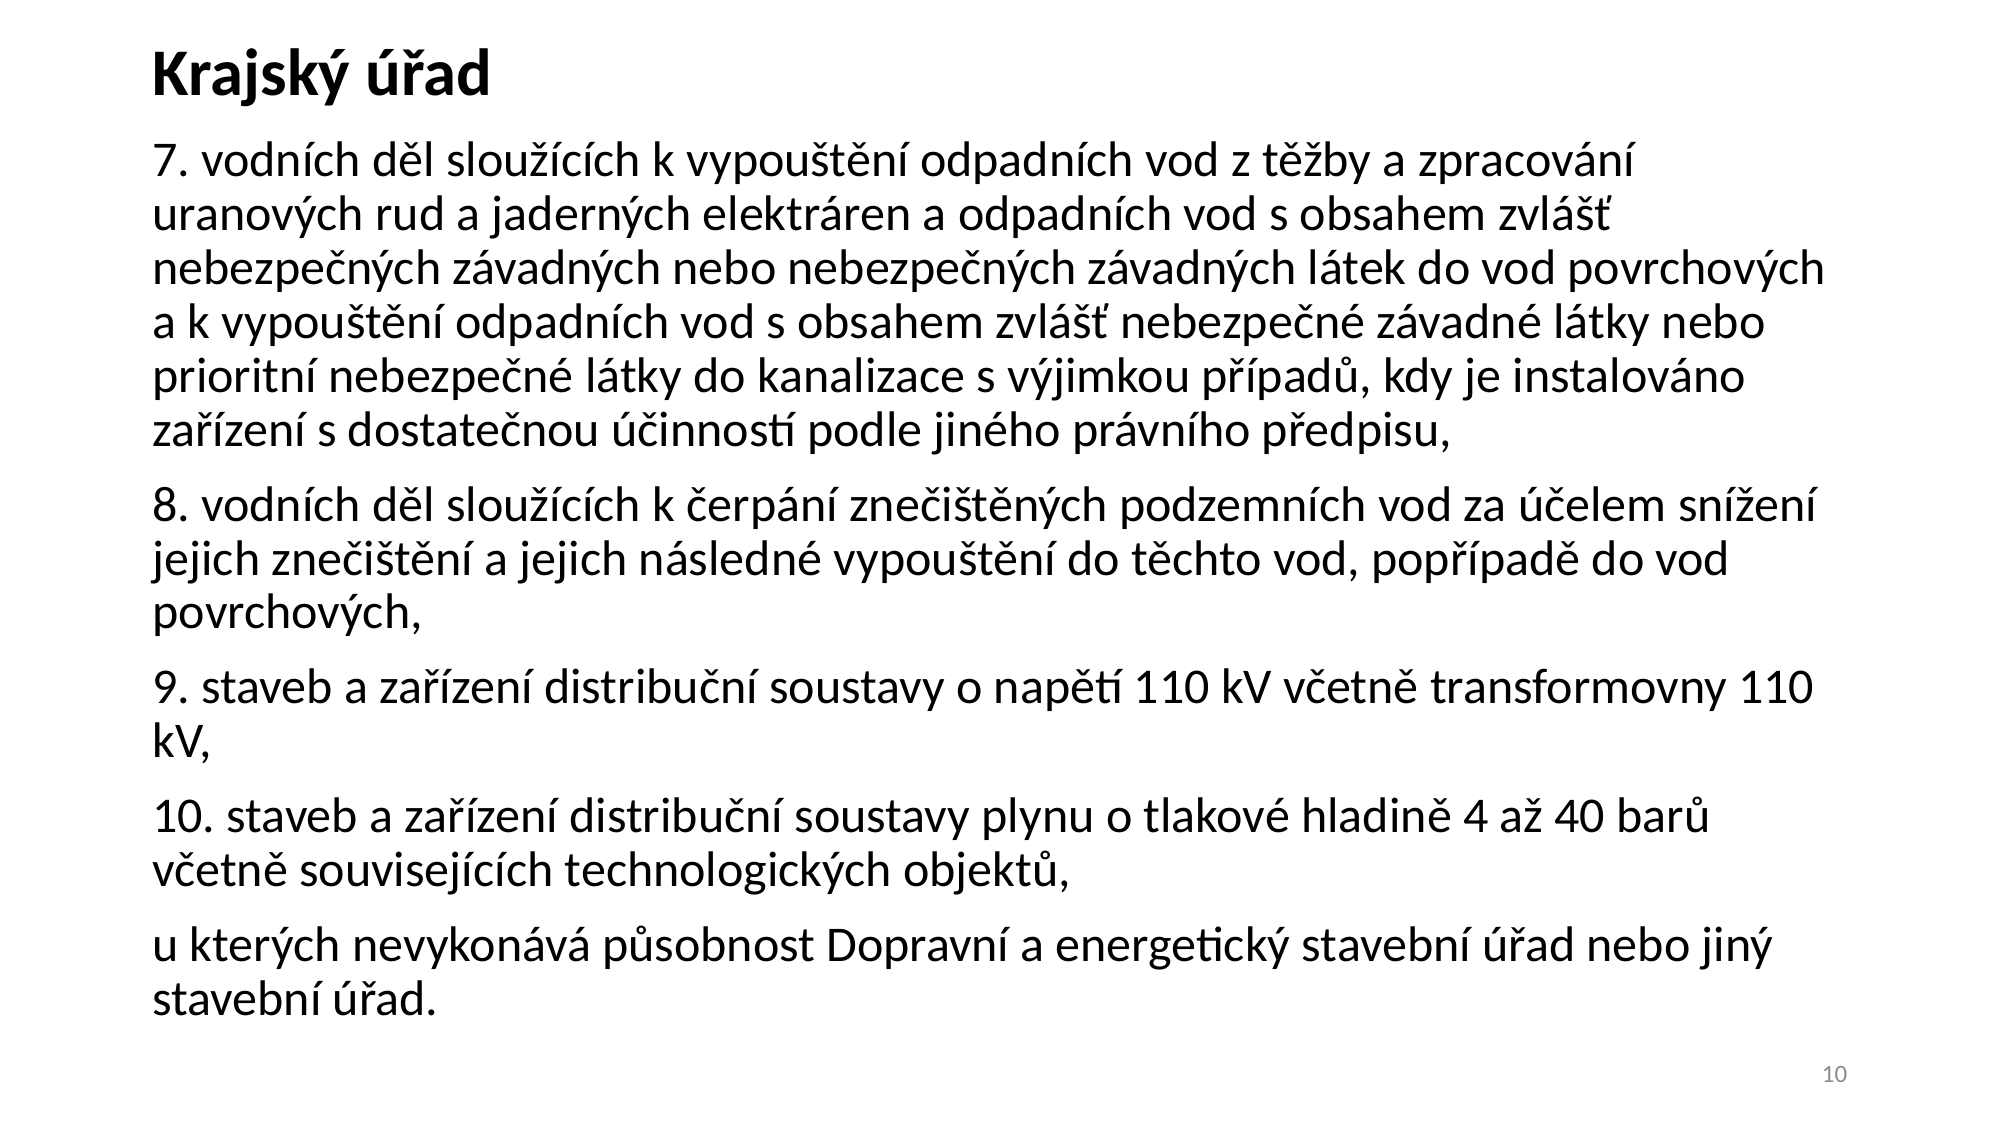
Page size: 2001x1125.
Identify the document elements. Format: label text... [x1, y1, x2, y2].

title Krajský úřad [137, 32, 1863, 116]
slide_number 10 [1412, 1042, 1863, 1103]
list 7. vodních děl sloužících k vypouštění odpadních vod z těžby a zpracování uranových rud a jaderných elektráren a odpadních vod s obsahem zvlášť nebezpečných závadných nebo nebezpečných závadných látek do vod povrchových a k vypouštění odpadních vod s obsahem zvlášť nebezpečné závadné látky nebo prioritní nebezpečné látky do kanalizace s výjimkou případů, kdy je instalováno zařízení s dostatečnou účinností podle jiného právního předpisu, 8. vodních děl sloužících k čerpání znečištěných podzemních vod za účelem snížení jejich znečištění a jejich následné vypouštění do těchto vod, popřípadě do vod povrchových, 9. staveb a zařízení distribuční soustavy o napětí 110 kV včetně transformovny 110 kV, 10. staveb a zařízení distribuční soustavy plynu o tlakové hladině 4 až 40 barů včetně souvisejících technologických objektů, u kterých nevykonává působnost Dopravní a energetický stavební úřad nebo jiný stavební úřad. [137, 125, 1863, 1014]
